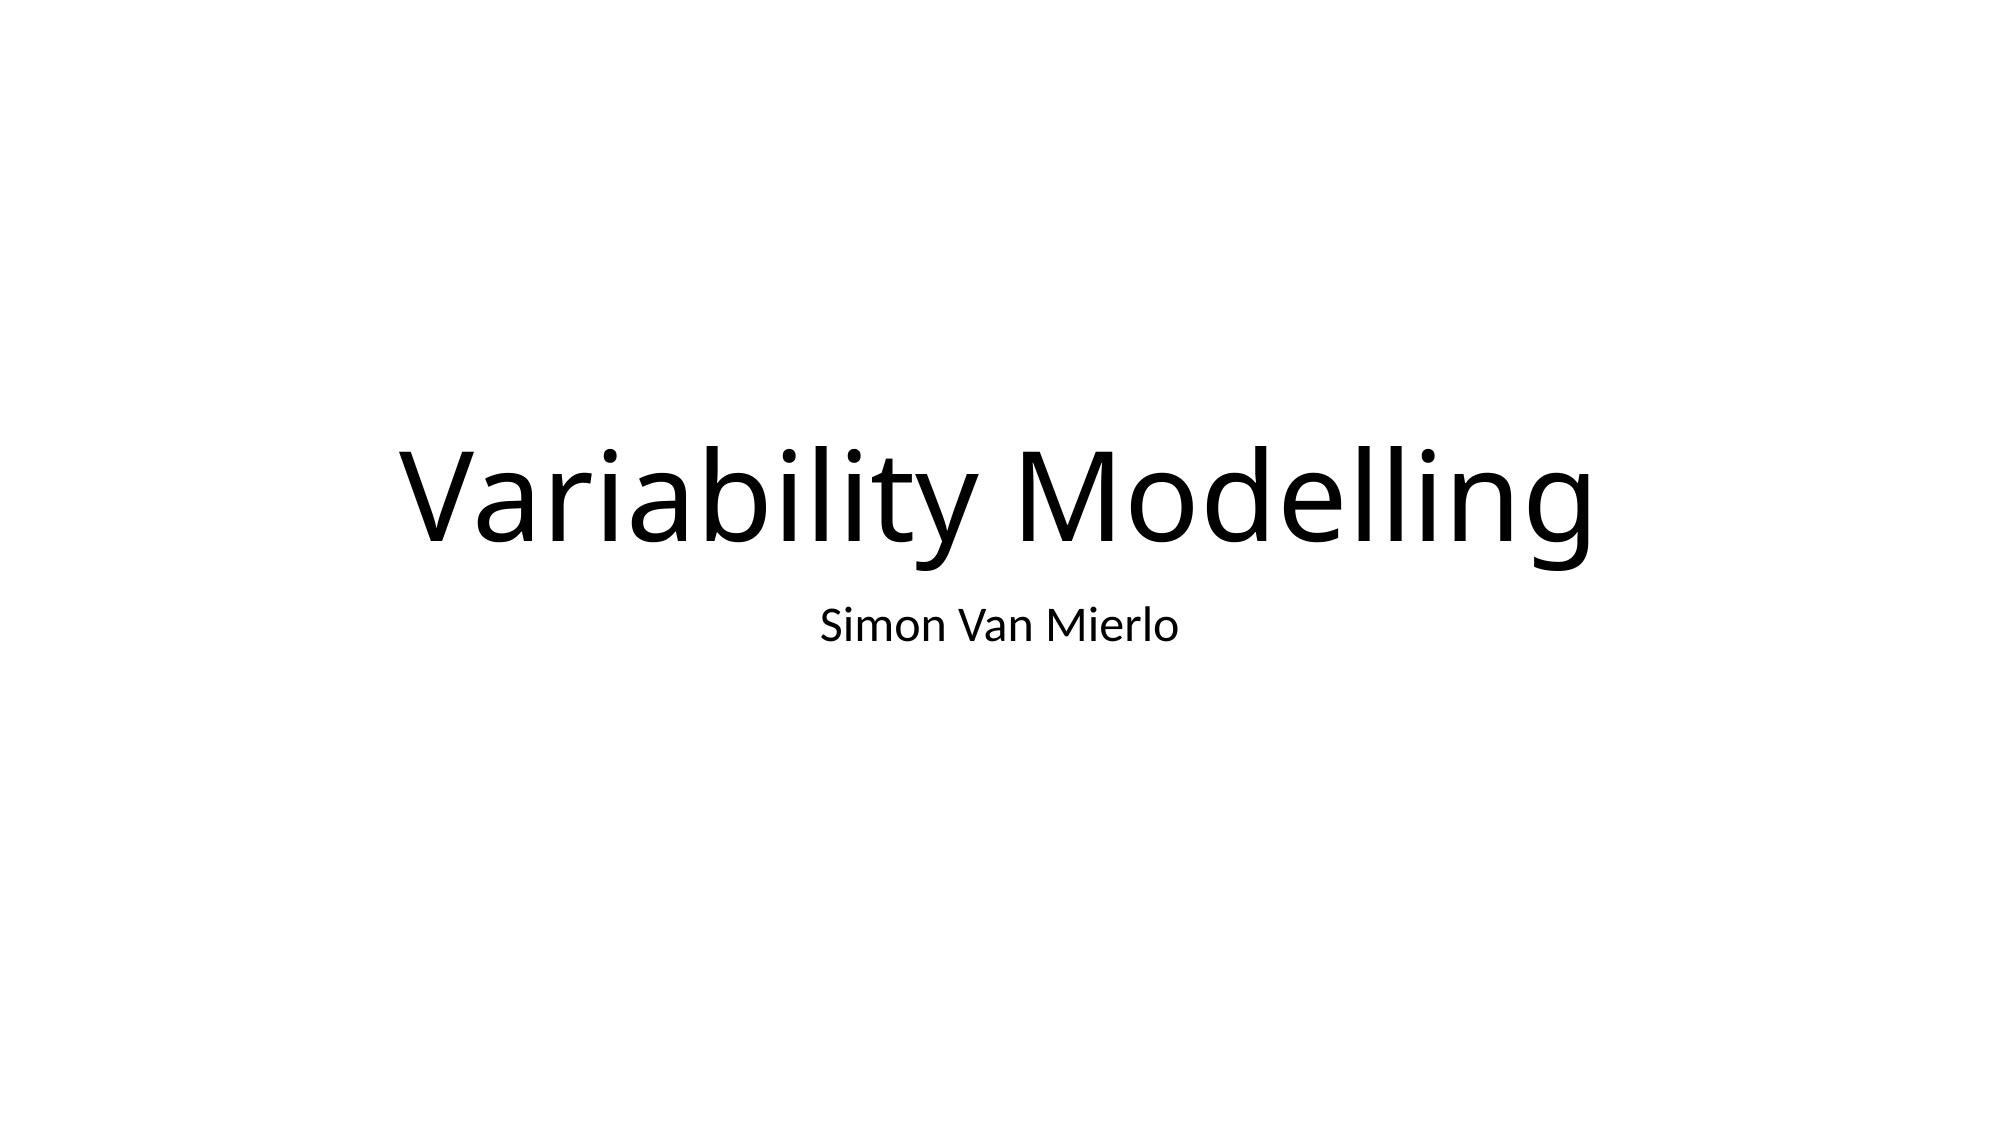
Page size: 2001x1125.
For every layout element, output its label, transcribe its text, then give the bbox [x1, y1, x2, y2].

subtitle Simon Van Mierlo [249, 590, 1750, 863]
title Variability Modelling [249, 184, 1750, 576]
